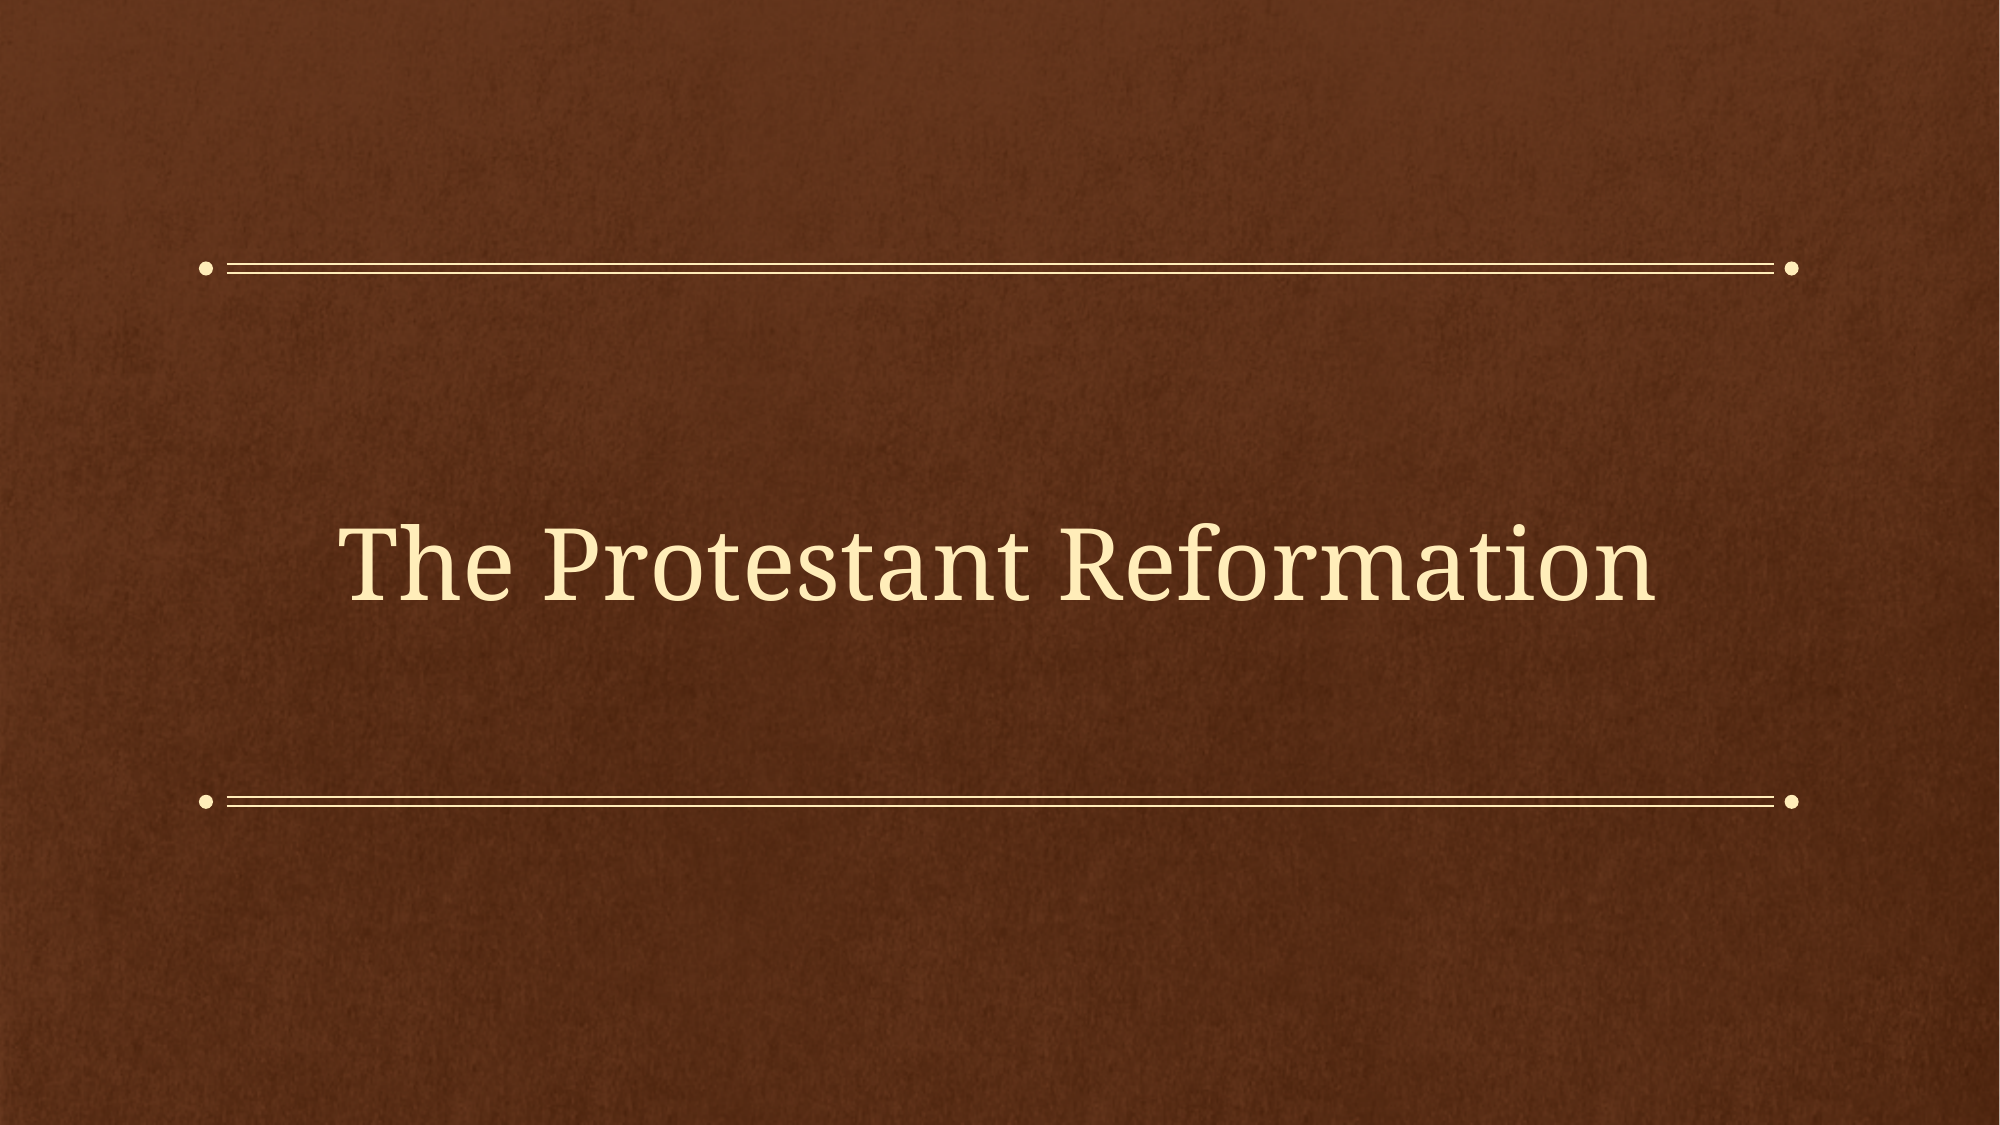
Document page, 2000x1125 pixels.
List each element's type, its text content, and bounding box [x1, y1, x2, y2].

title The Protestant Reformation [224, 362, 1773, 630]
